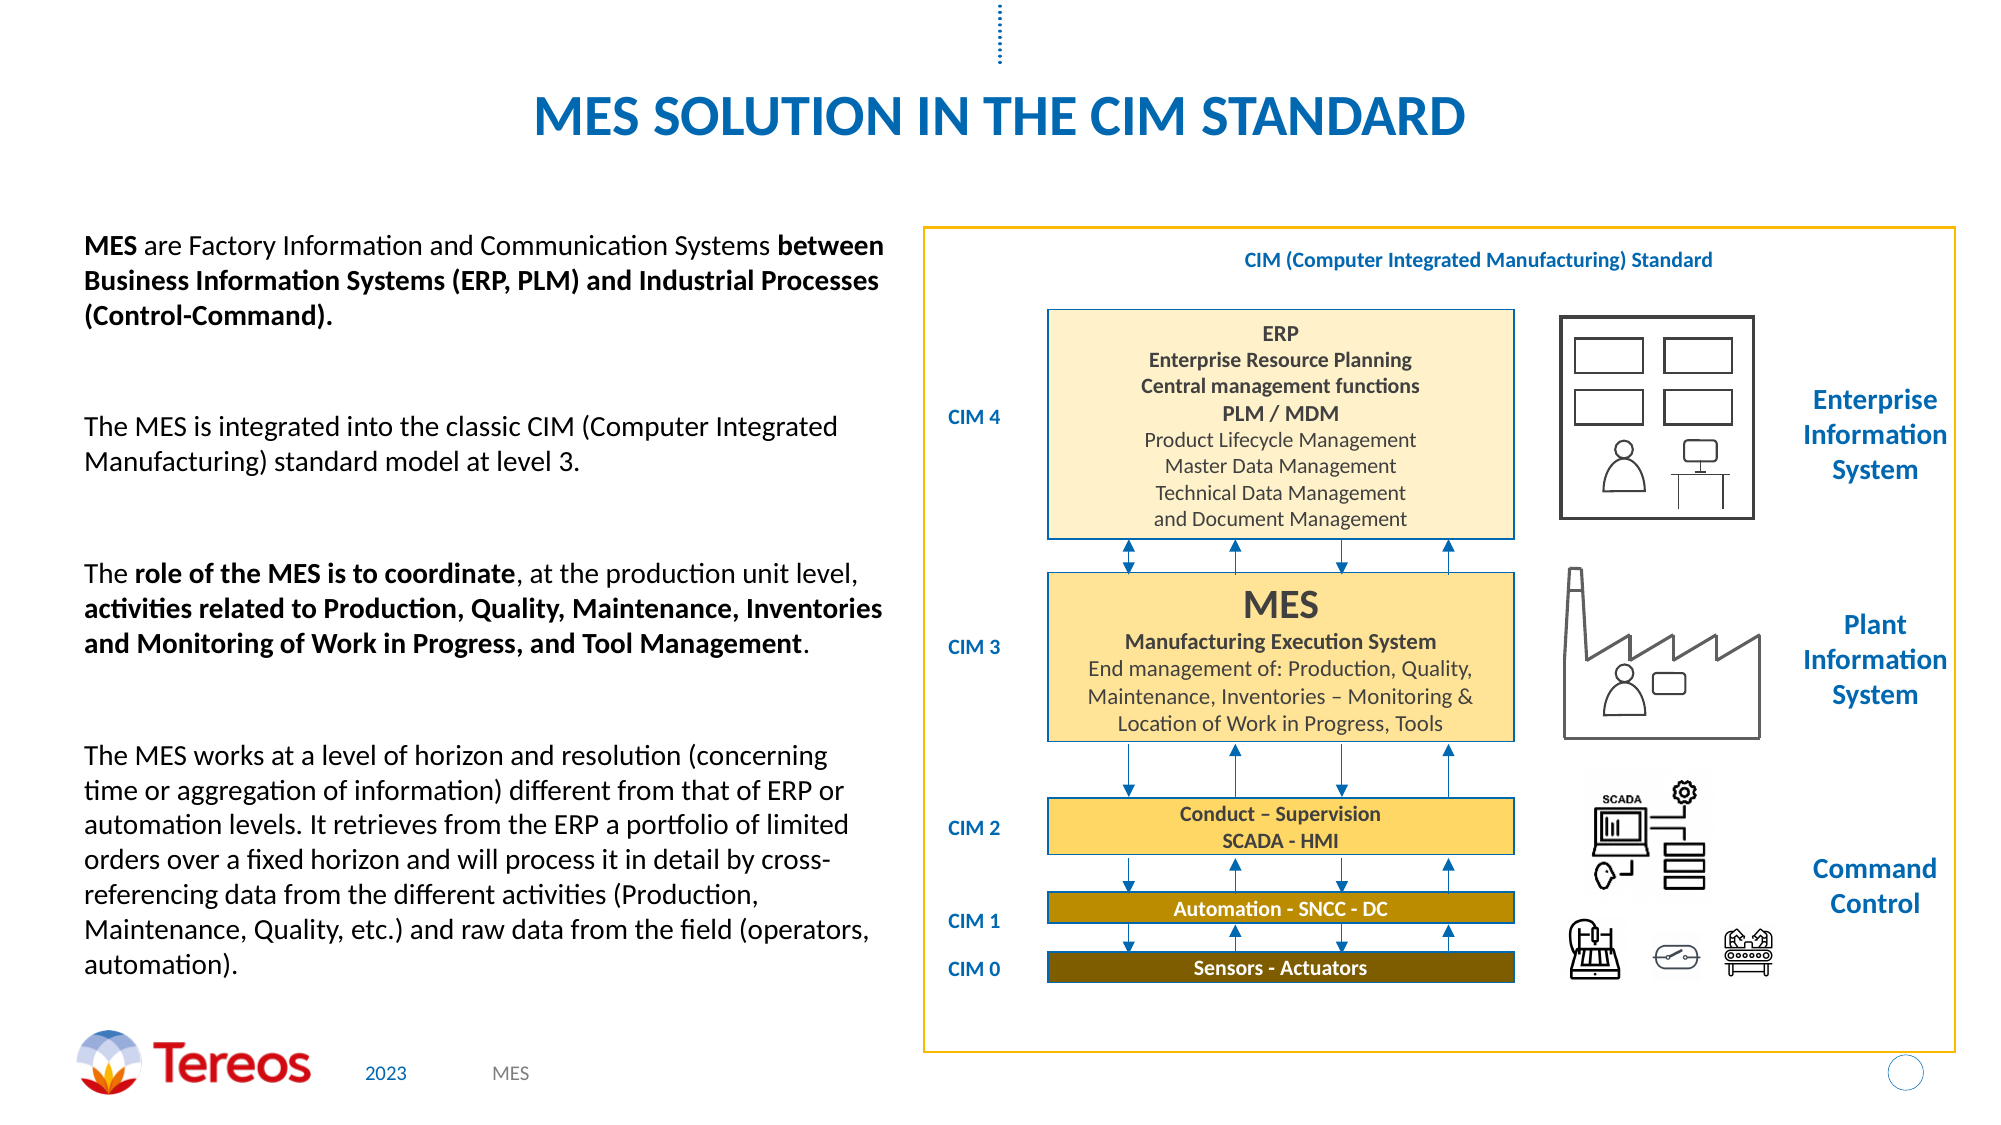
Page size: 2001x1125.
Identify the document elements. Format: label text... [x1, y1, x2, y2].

picture [1562, 916, 1628, 982]
text_box [1574, 389, 1644, 426]
picture [1582, 769, 1715, 902]
text_box Sensors - Actuators [1047, 951, 1515, 983]
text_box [1603, 664, 1646, 748]
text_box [1603, 440, 1645, 524]
text_box ERP Enterprise Resource Planning Central management functions PLM / MDM Product Lifecycle Management Master Data Management Technical Data Management and Document Management [1047, 309, 1515, 540]
text_box Conduct – Supervision SCADA - HMI [1047, 797, 1515, 855]
picture [1723, 923, 1777, 979]
picture [76, 1030, 311, 1095]
text_box [1663, 337, 1733, 374]
text_box MES Manufacturing Execution System End management of: Production, Quality, Maintenance, Inventories – Monitoring & Location of Work in Progress, Tools [1047, 572, 1515, 742]
text_box Automation - SNCC - DC [1047, 892, 1515, 923]
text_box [1564, 567, 1760, 739]
text_box [1663, 389, 1733, 426]
text_box [1560, 316, 1755, 519]
slide_number [1887, 1054, 1924, 1091]
text_box MES are Factory Information and Communication Systems between Business Information Systems (ERP, PLM) and Industrial Processes (Control-Command). The MES is integrated into the classic CIM (Computer Integrated Manufacturing) standard model at level 3. The role of the MES is to coordinate, at the production unit level, activities related to Production, Quality, Maintenance, Inventories and Monitoring of Work in Progress, and Tool Management. The MES works at a level of horizon and resolution (concerning time or aggregation of information) different from that of ERP or automation levels. It retrieves from the ERP a portfolio of limited orders over a fixed horizon and will process it in detail by cross-referencing data from the different activities (Production, Maintenance, Quality, etc.) and raw data from the field (operators, automation). [78, 220, 891, 1000]
title MES solution in the CIM Standard [78, 84, 1922, 151]
picture [1652, 933, 1701, 981]
text_box [923, 227, 1956, 1053]
slide_number 2023 [365, 1059, 492, 1086]
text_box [1684, 440, 1717, 472]
text_box [1574, 337, 1644, 374]
footer MES [492, 1060, 750, 1086]
